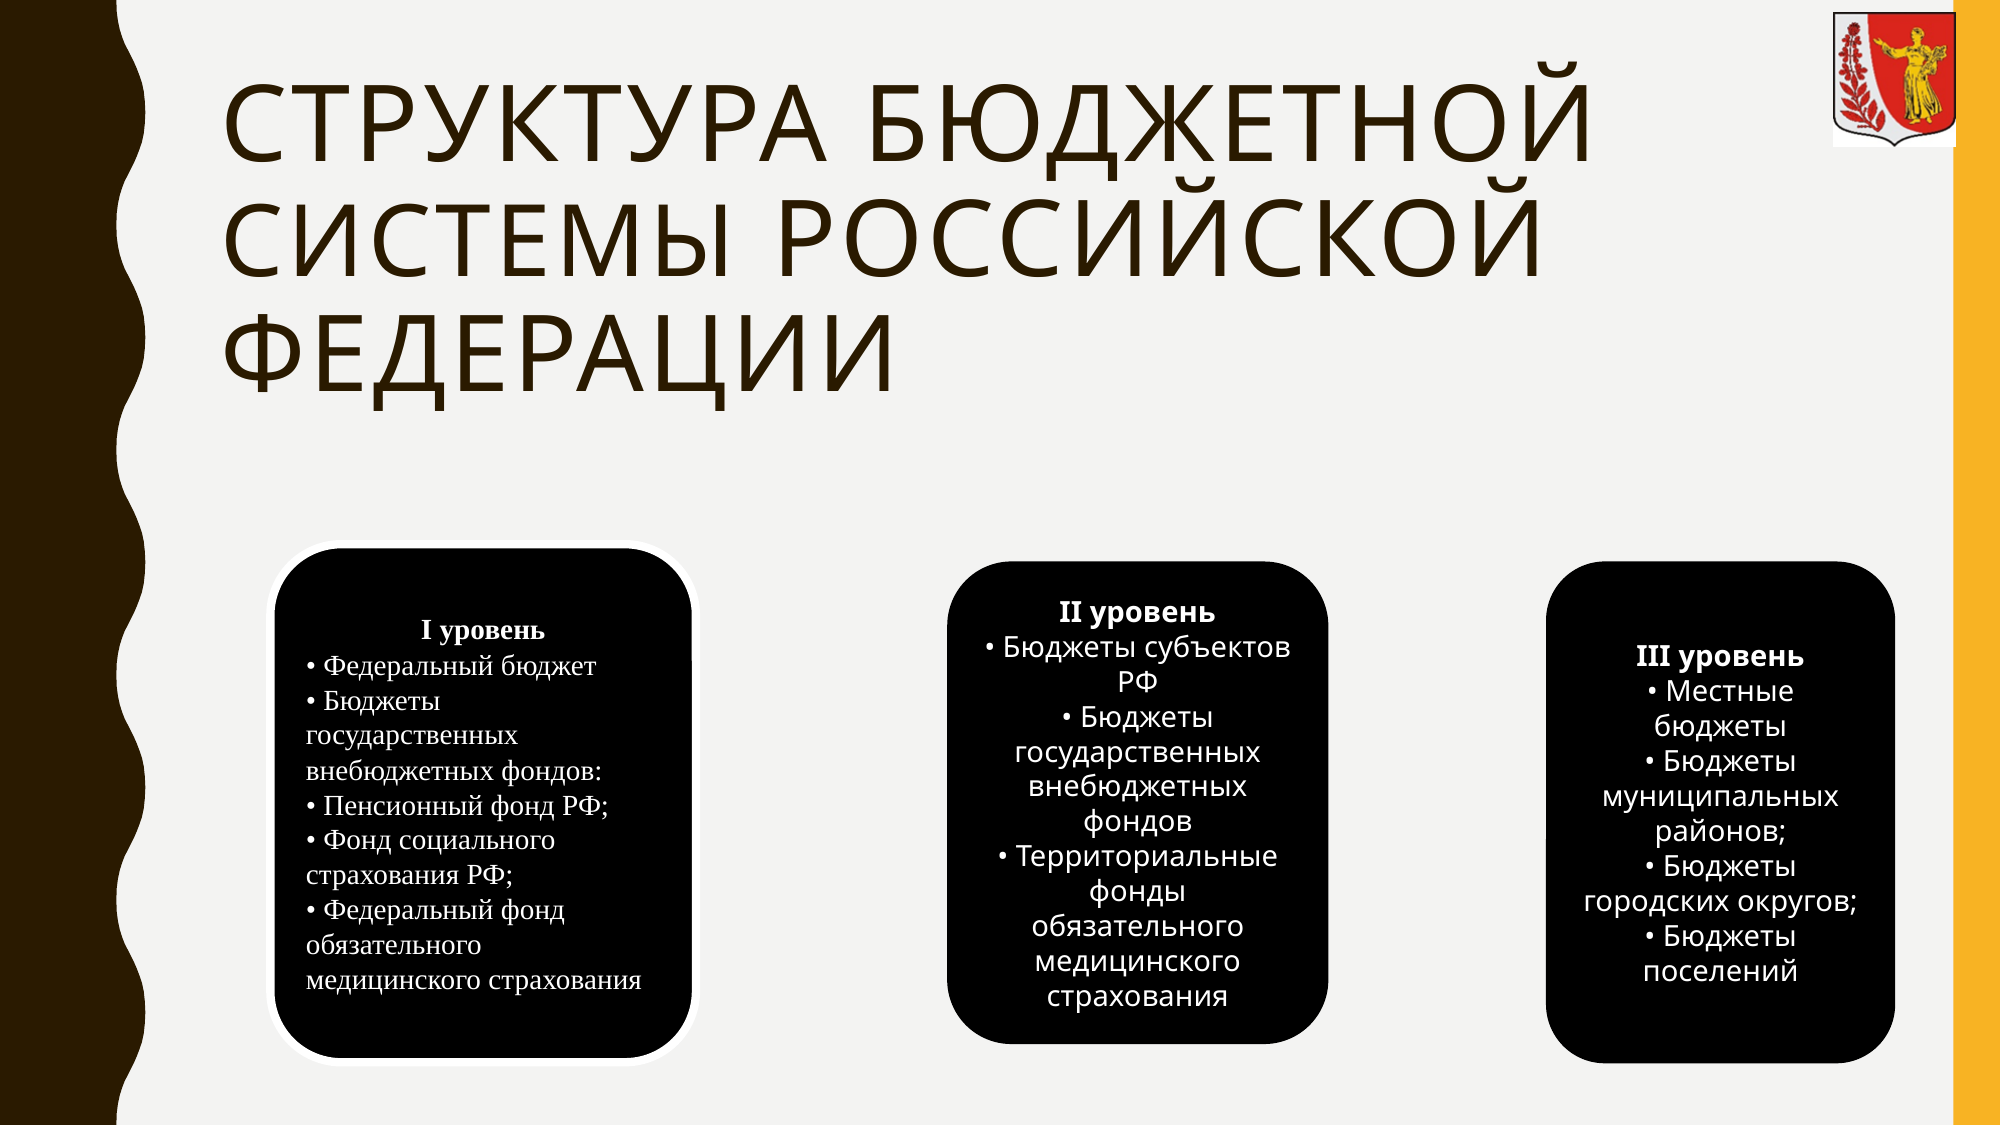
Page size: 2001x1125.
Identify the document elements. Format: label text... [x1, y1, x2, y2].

text_box I уровень • Федеральный бюджет • Бюджеты государственных внебюджетных фондов: • Пенсионный фонд РФ; • Фонд социального страхования РФ; • Федеральный фонд обязательного медицинского страхования [266, 540, 701, 1067]
title Структура бюджетной системы Российской Федерации [205, 62, 1875, 308]
text_box II уровень • Бюджеты субъектов РФ • Бюджеты государственных внебюджетных фондов • Территориальные фонды обязательного медицинского страхования [947, 561, 1329, 1045]
text_box III уровень • Местные бюджеты • Бюджеты муниципальных районов; • Бюджеты городских округов; • Бюджеты поселений [1545, 561, 1896, 1064]
picture [1833, 12, 1956, 147]
